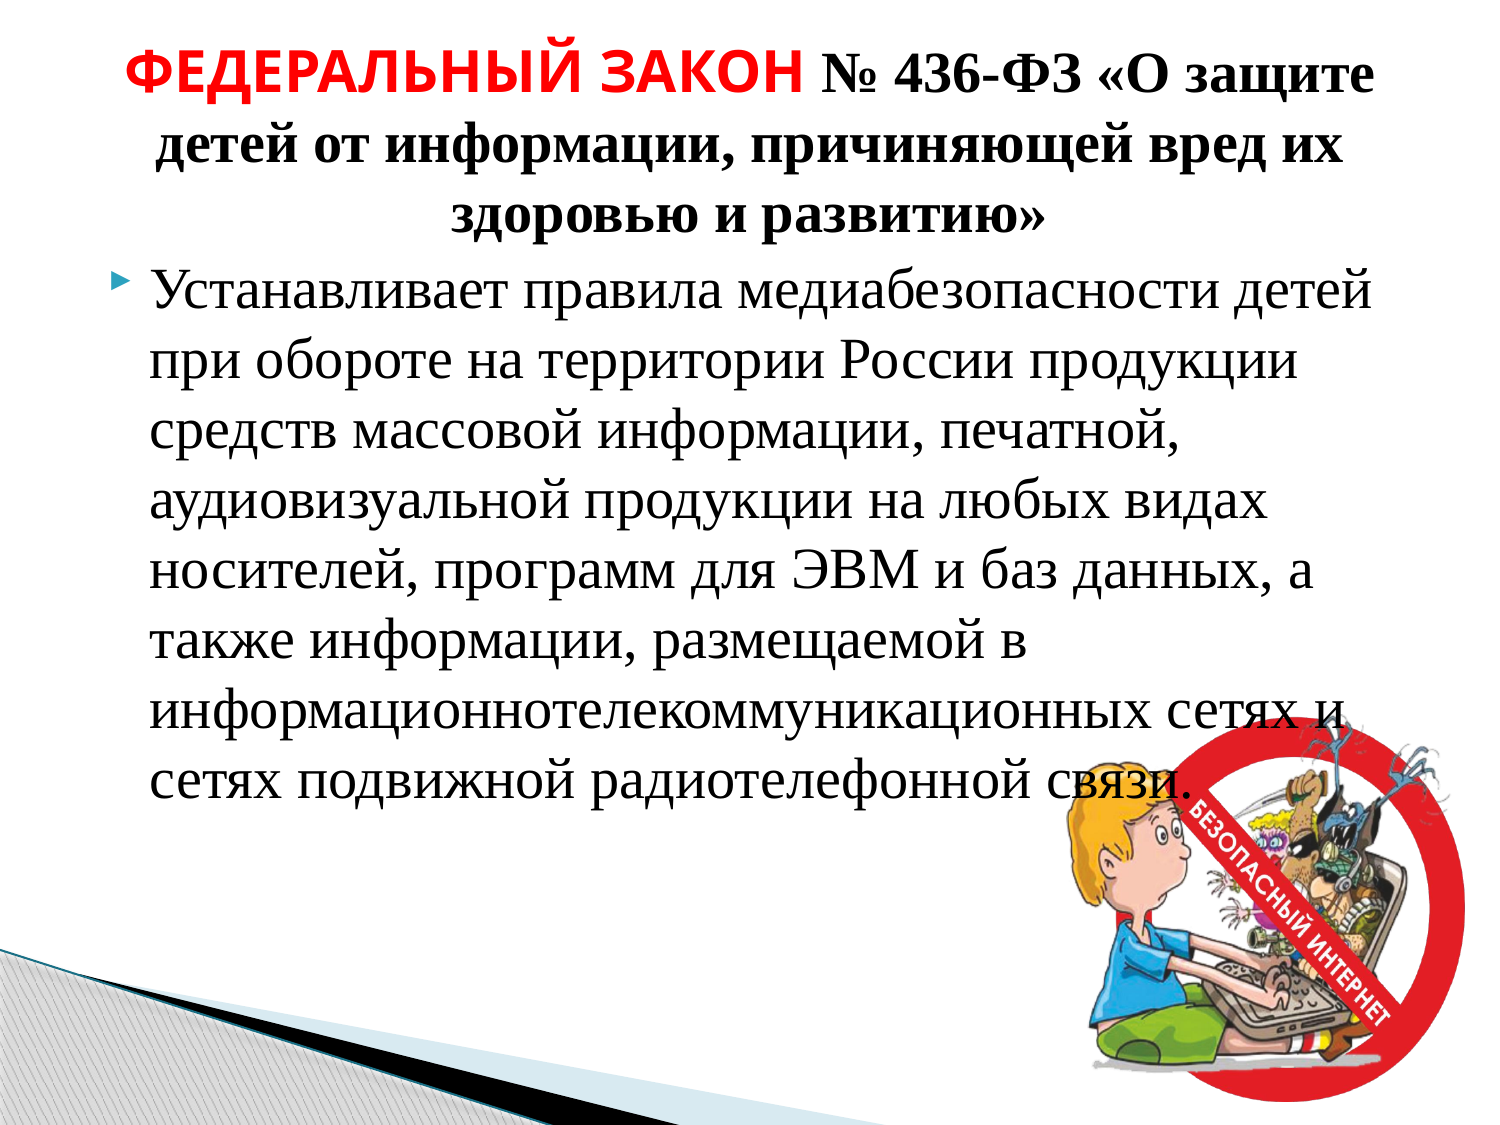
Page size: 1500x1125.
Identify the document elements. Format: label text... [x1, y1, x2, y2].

list Устанавливает правила медиабезопасности детей при обороте на территории России продукции средств массовой информации, печатной, аудиовизуальной продукции на любых видах носителей, программ для ЭВМ и баз данных, а также информации, размещаемой в информационнотелекоммуникационных сетях и сетях подвижной радиотелефонной связи. [74, 242, 1426, 986]
title ФЕДЕРАЛЬНЫЙ ЗАКОН № 436-ФЗ «О защите детей от информации, причиняющей вред их здоровью и развитию» [75, 45, 1425, 233]
picture [1066, 714, 1466, 1102]
